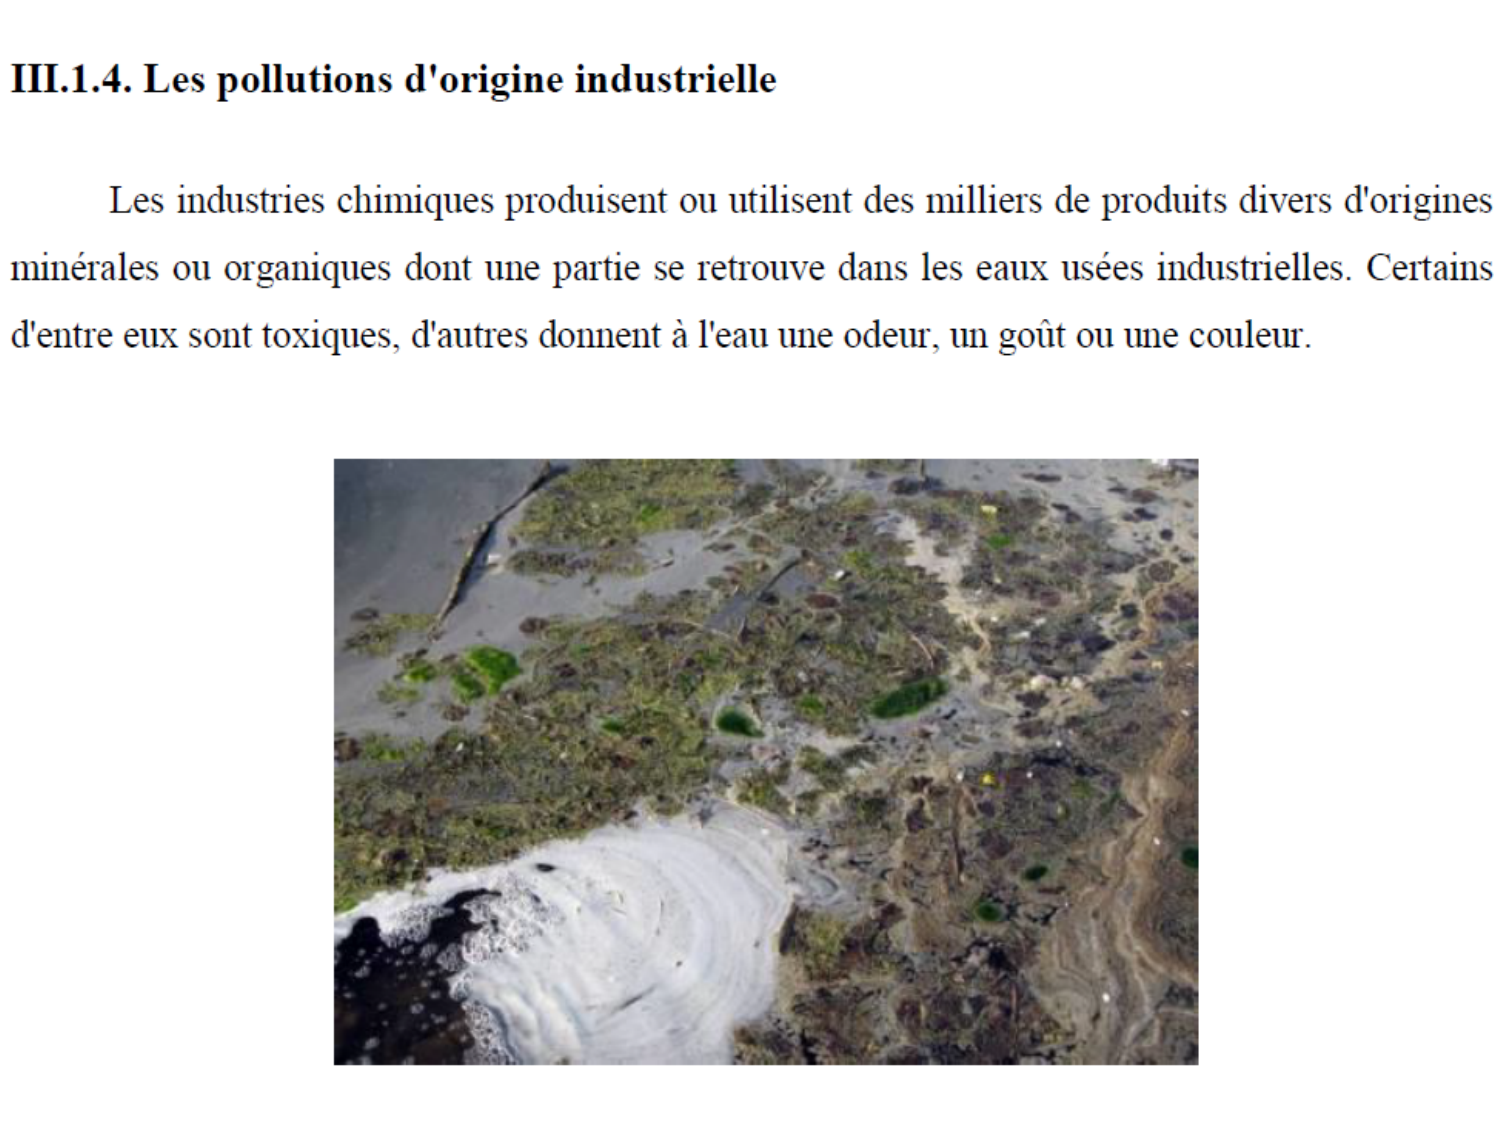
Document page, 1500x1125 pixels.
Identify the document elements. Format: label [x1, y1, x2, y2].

picture [0, 58, 1500, 365]
picture [327, 456, 1202, 1067]
